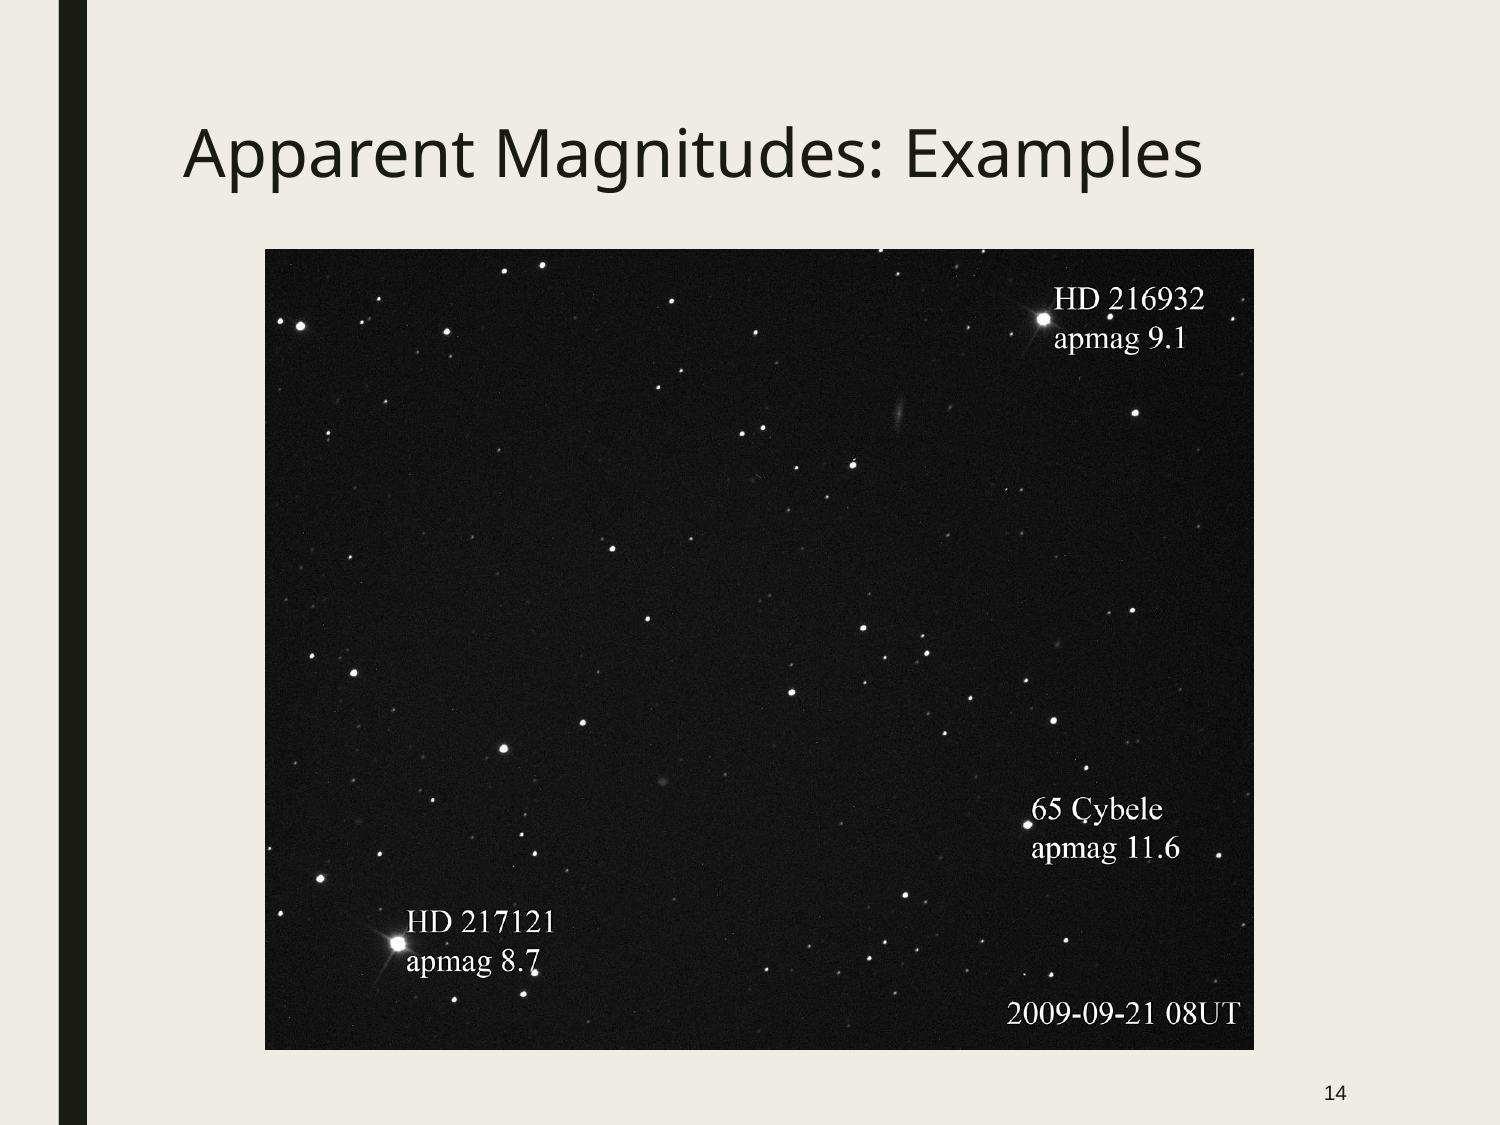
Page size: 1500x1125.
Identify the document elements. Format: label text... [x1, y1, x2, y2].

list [265, 249, 1254, 1050]
title Apparent Magnitudes: Examples [168, 112, 1351, 233]
slide_number 14 [1165, 1058, 1362, 1125]
